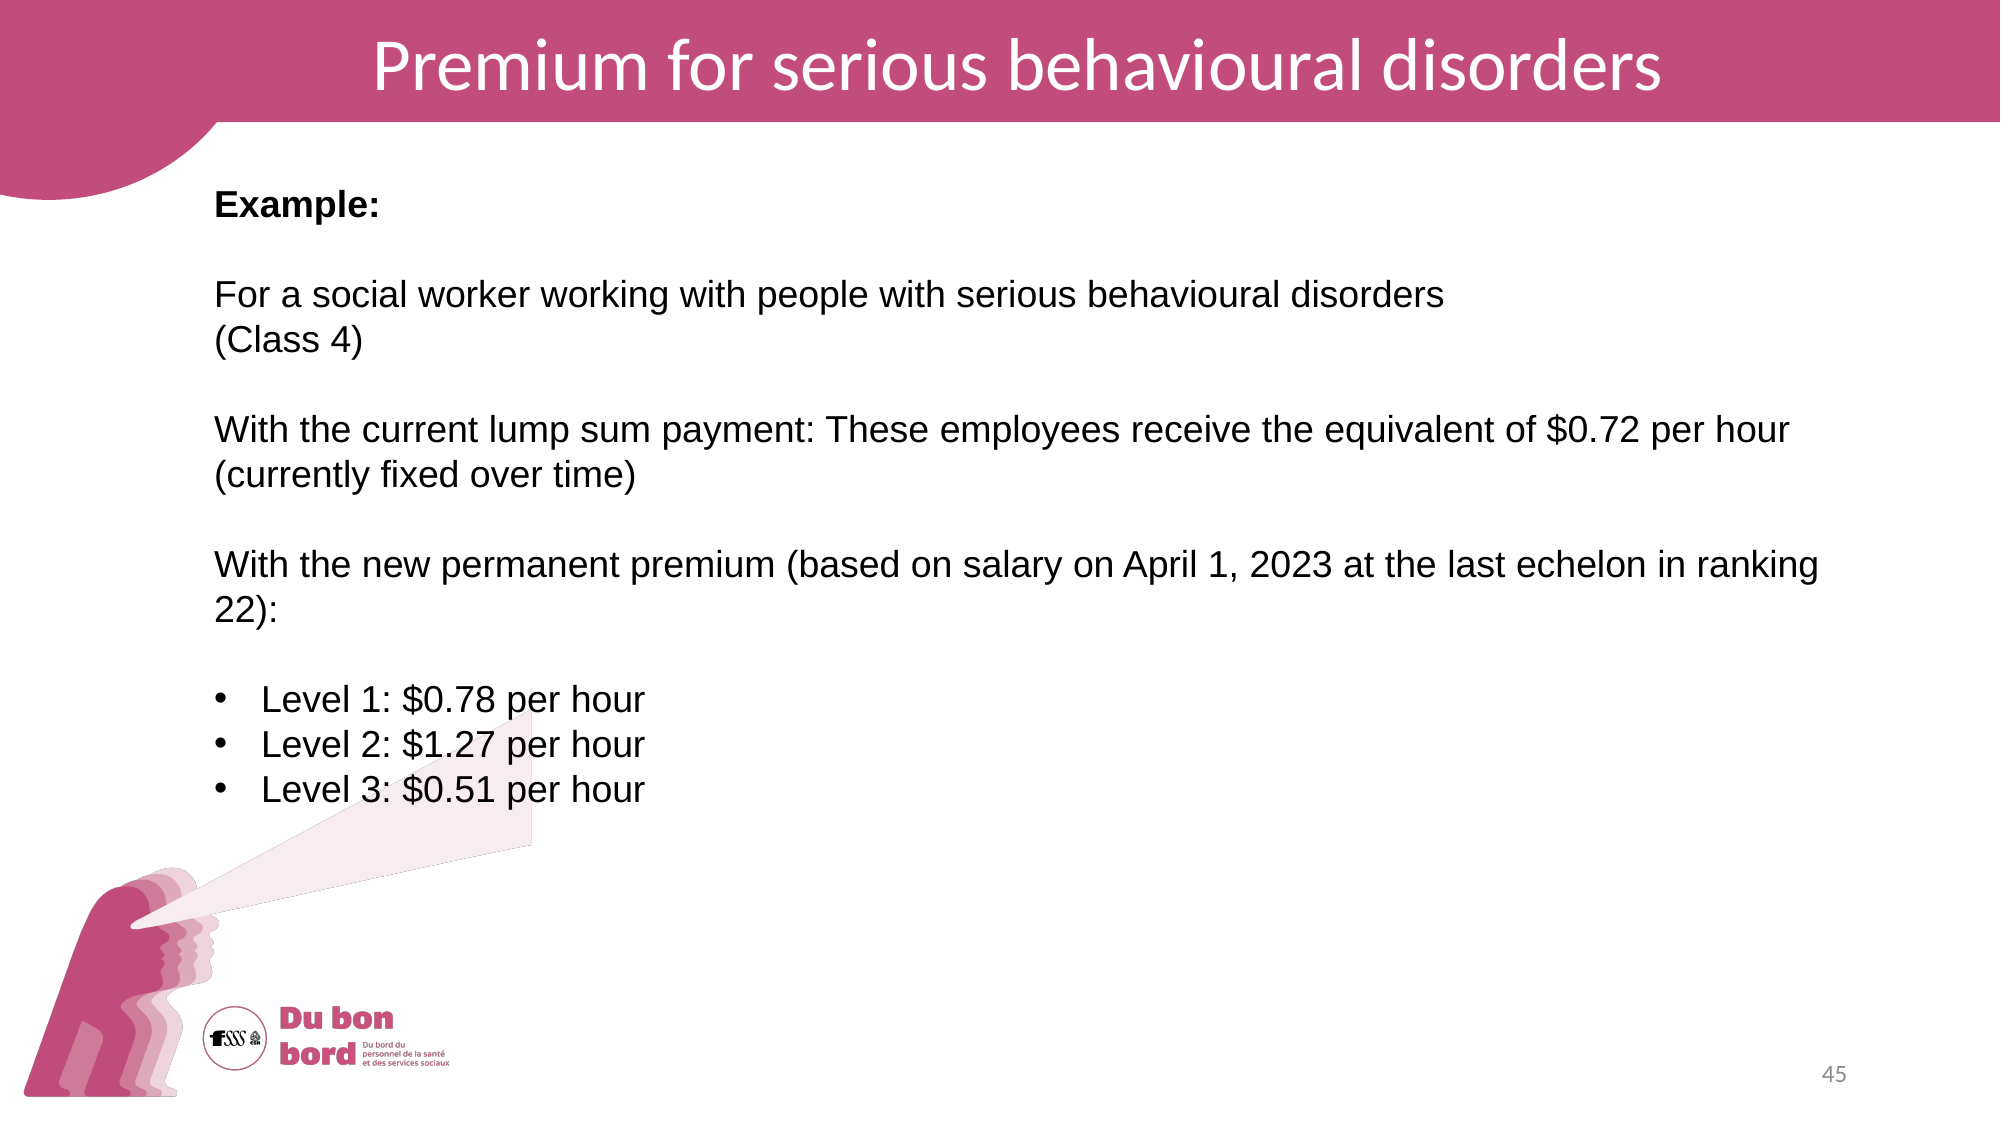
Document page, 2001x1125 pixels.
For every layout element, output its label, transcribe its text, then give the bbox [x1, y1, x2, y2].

picture [0, 700, 637, 1106]
text_box [0, 0, 262, 200]
text_box Premium for serious behavioural disorders [217, 0, 2000, 123]
text_box Example: For a social worker working with people with serious behavioural disorders (Class 4) With the current lump sum payment: These employees receive the equivalent of $0.72 per hour (currently fixed over time) With the new permanent premium (based on salary on April 1, 2023 at the last echelon in ranking 22): Level 1: $0.78 per hour Level 2: $1.27 per hour Level 3: $0.51 per hour [199, 172, 1897, 982]
slide_number 45 [1412, 1042, 1863, 1103]
